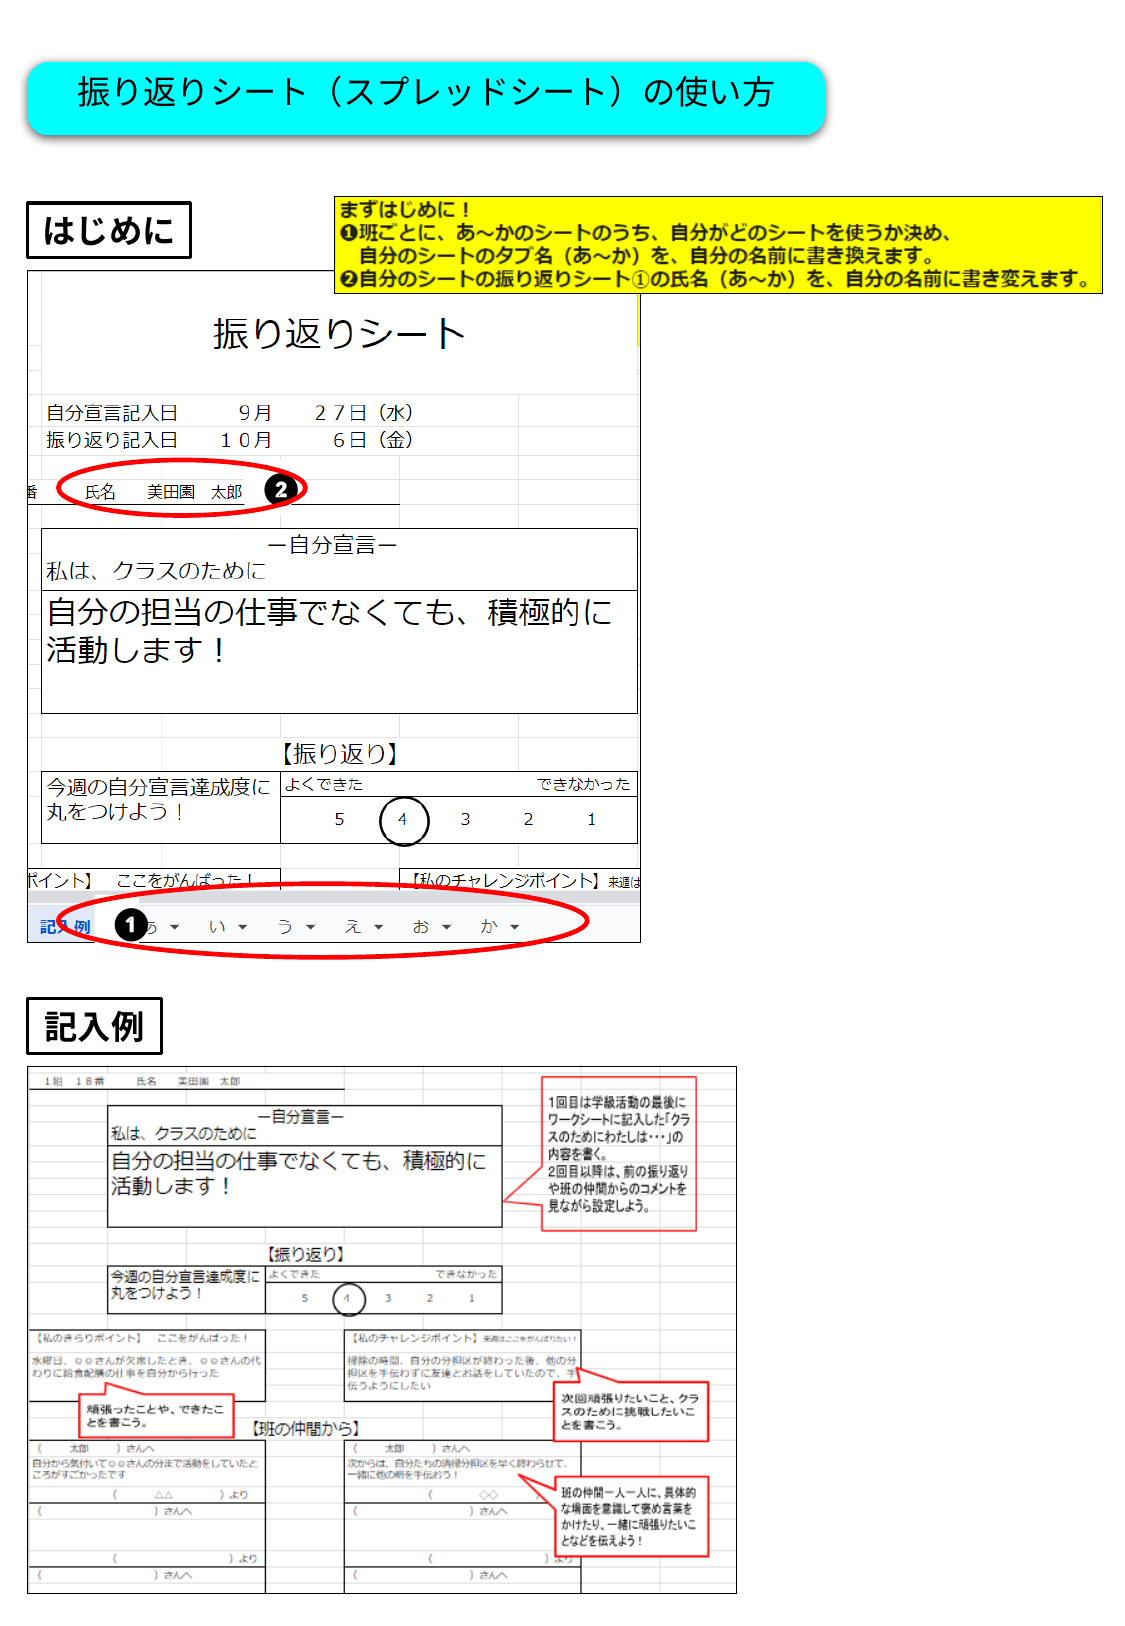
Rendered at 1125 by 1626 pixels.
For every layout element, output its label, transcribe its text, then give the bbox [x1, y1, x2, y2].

text_box ❶ [94, 943, 140, 950]
picture [27, 196, 1103, 943]
text_box 記入例 [27, 998, 162, 1054]
text_box [107, 943, 538, 959]
text_box 振り返りシート（スプレッドシート）の使い方 [27, 62, 825, 135]
text_box はじめに [27, 202, 191, 258]
picture [27, 1065, 737, 1594]
